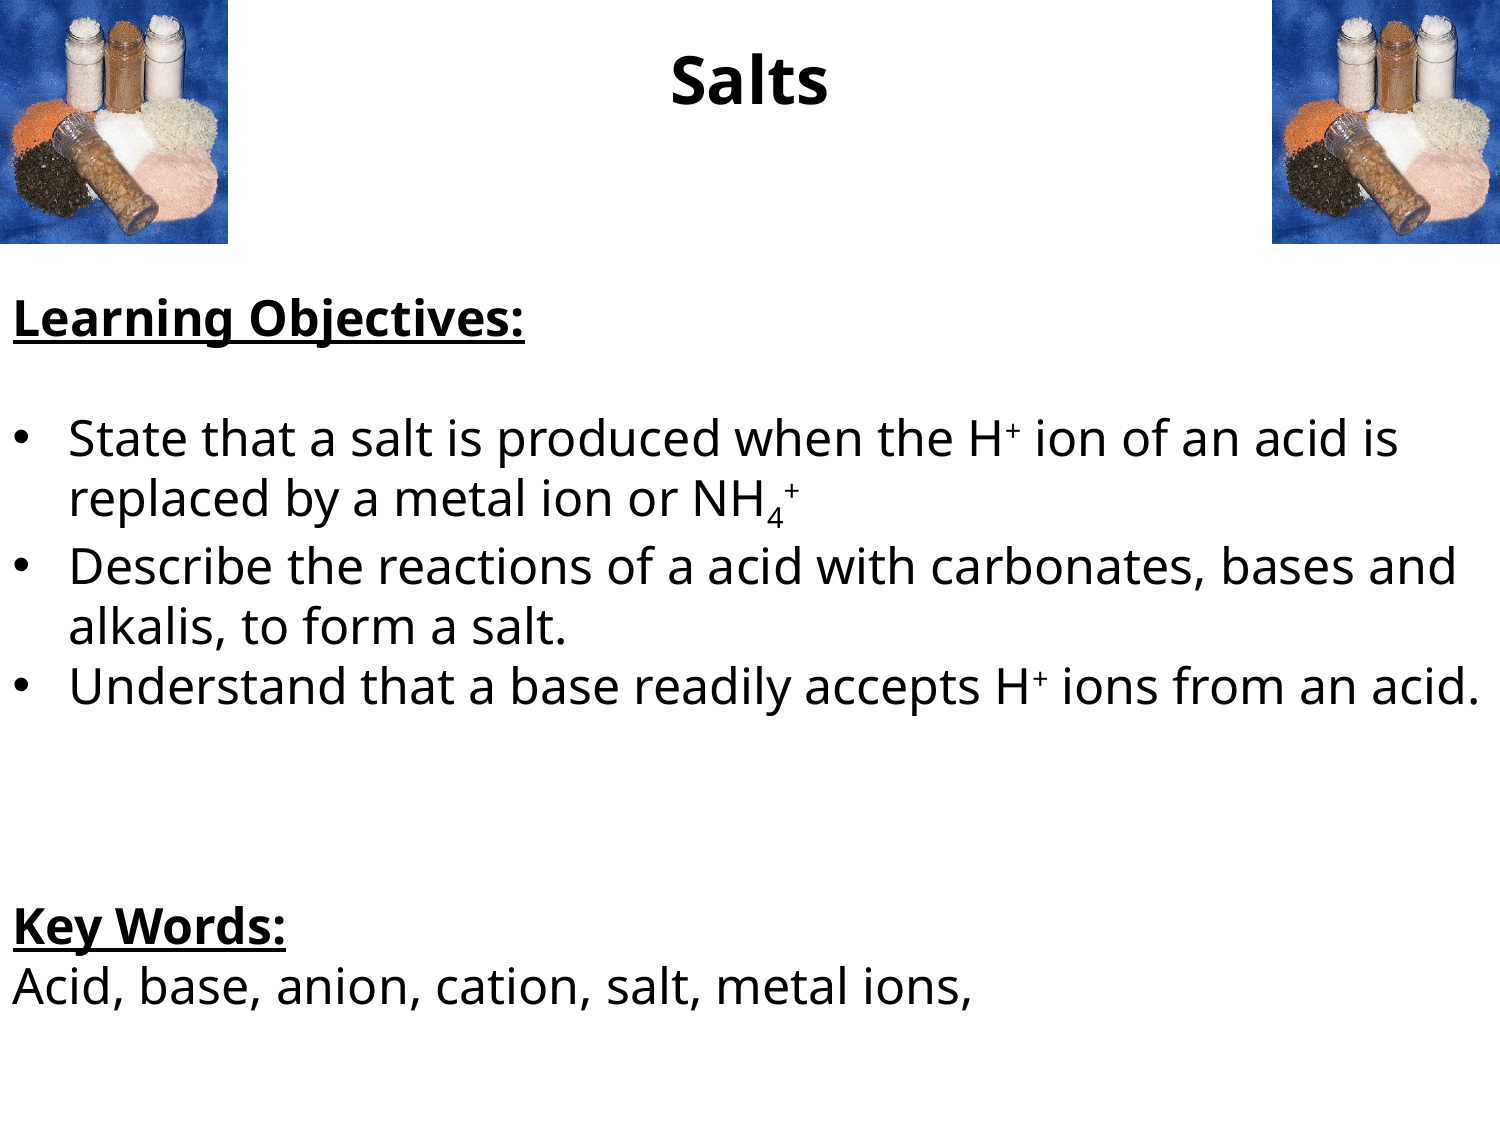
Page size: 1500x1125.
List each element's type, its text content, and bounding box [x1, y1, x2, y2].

picture [0, 0, 228, 244]
text_box Salts [232, 30, 1267, 126]
text_box Learning Objectives: State that a salt is produced when the H+ ion of an acid is replaced by a metal ion or NH4+ Describe the reactions of a acid with carbonates, bases and alkalis, to form a salt. Understand that a base readily accepts H+ ions from an acid. Key Words: Acid, base, anion, cation, salt, metal ions, [0, 278, 1498, 1022]
picture [1272, 0, 1500, 244]
